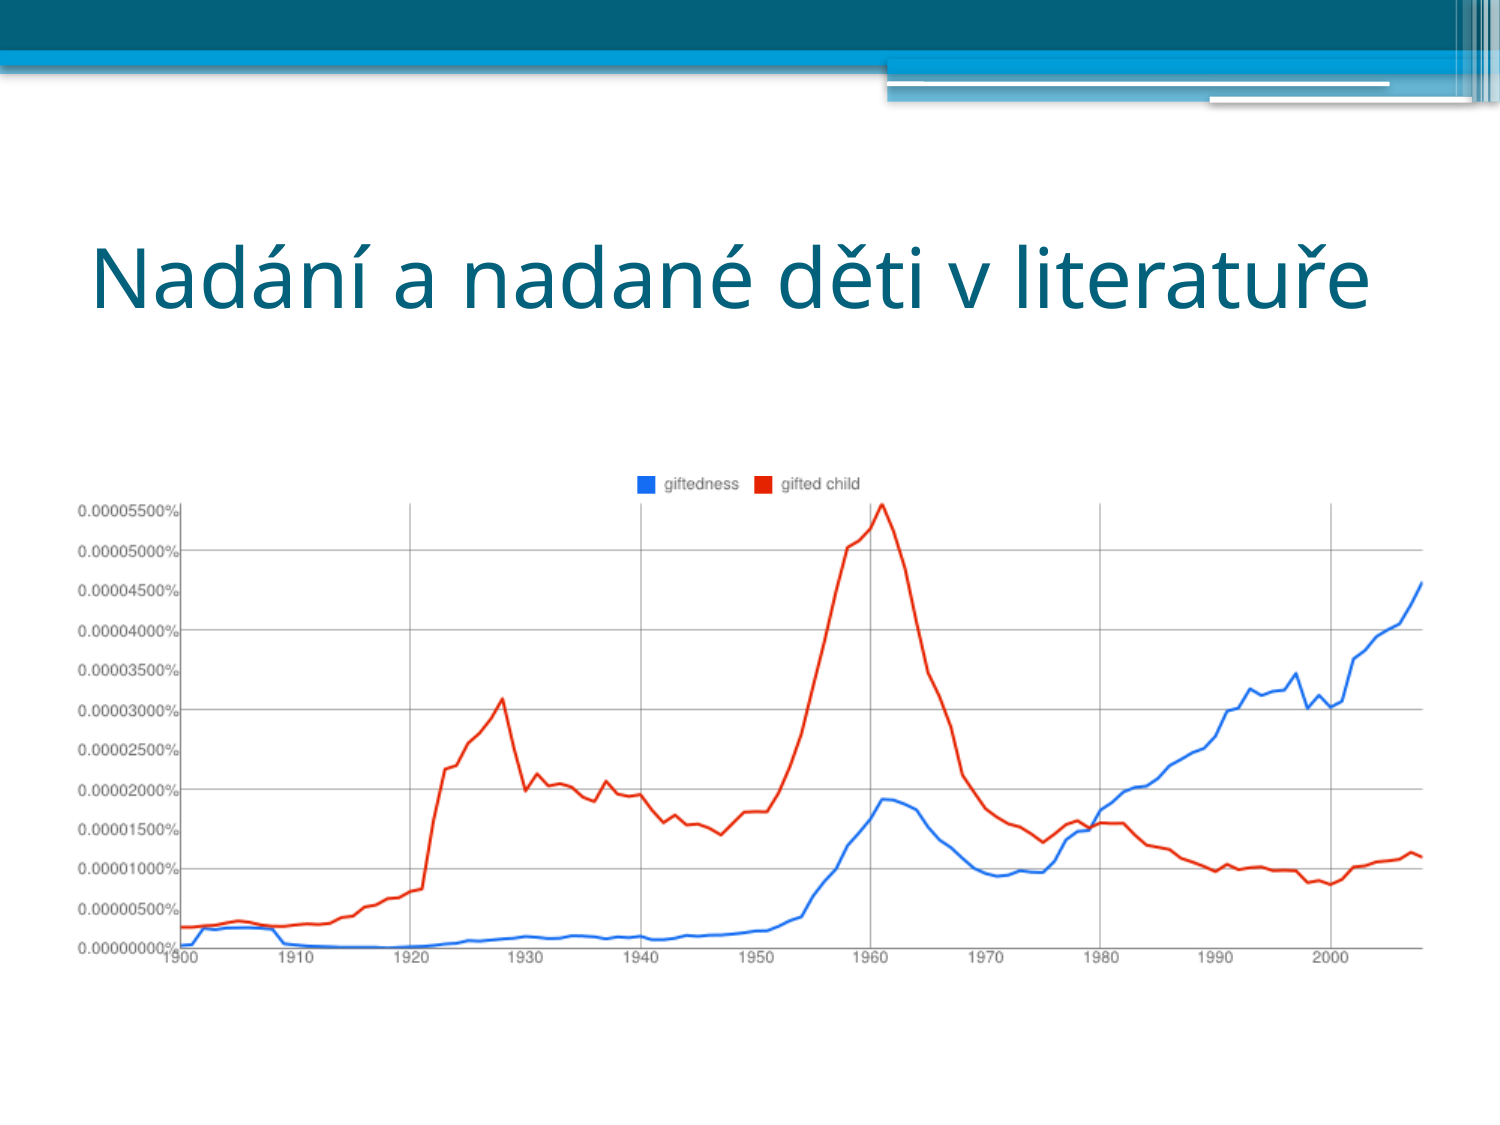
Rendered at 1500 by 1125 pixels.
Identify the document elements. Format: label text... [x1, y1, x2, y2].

title Nadání a nadané děti v literatuře [75, 187, 1425, 363]
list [74, 475, 1426, 972]
